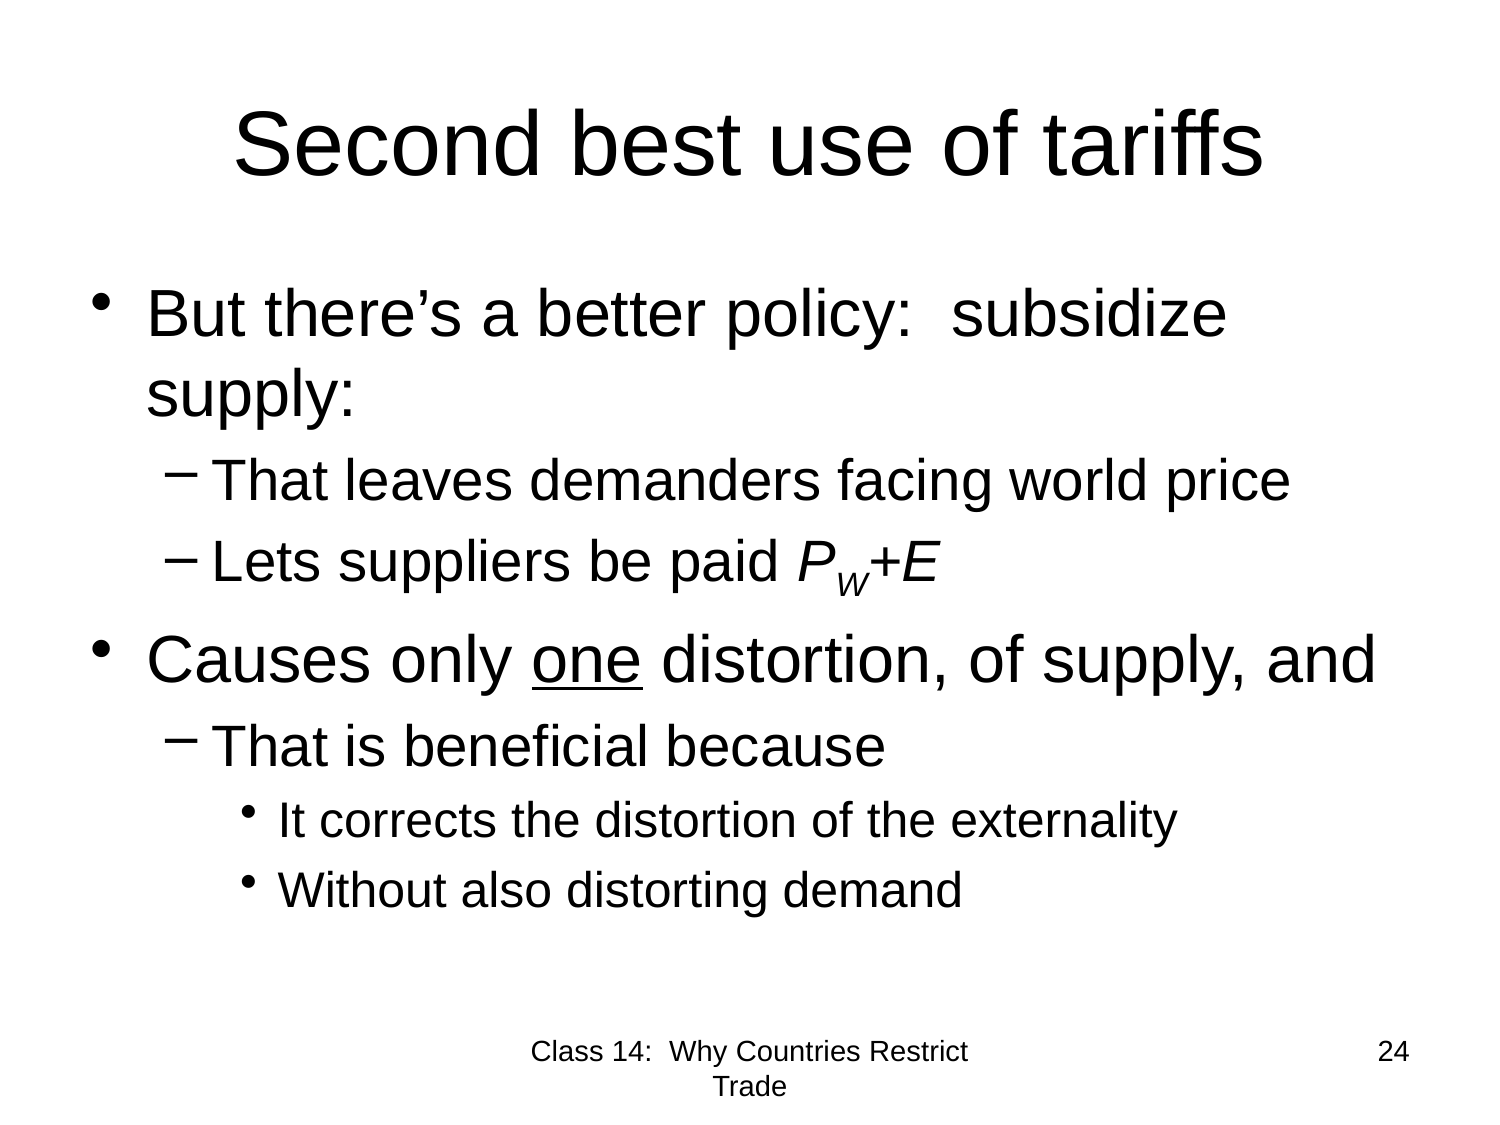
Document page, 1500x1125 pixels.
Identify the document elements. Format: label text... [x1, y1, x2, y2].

slide_number 24 [1074, 1024, 1426, 1103]
title Second best use of tariffs [74, 44, 1426, 233]
list But there’s a better policy: subsidize supply: That leaves demanders facing world price Lets suppliers be paid PW+E Causes only one distortion, of supply, and That is beneficial because It corrects the distortion of the externality Without also distorting demand [74, 262, 1426, 1006]
footer Class 14: Why Countries Restrict Trade [512, 1024, 988, 1103]
